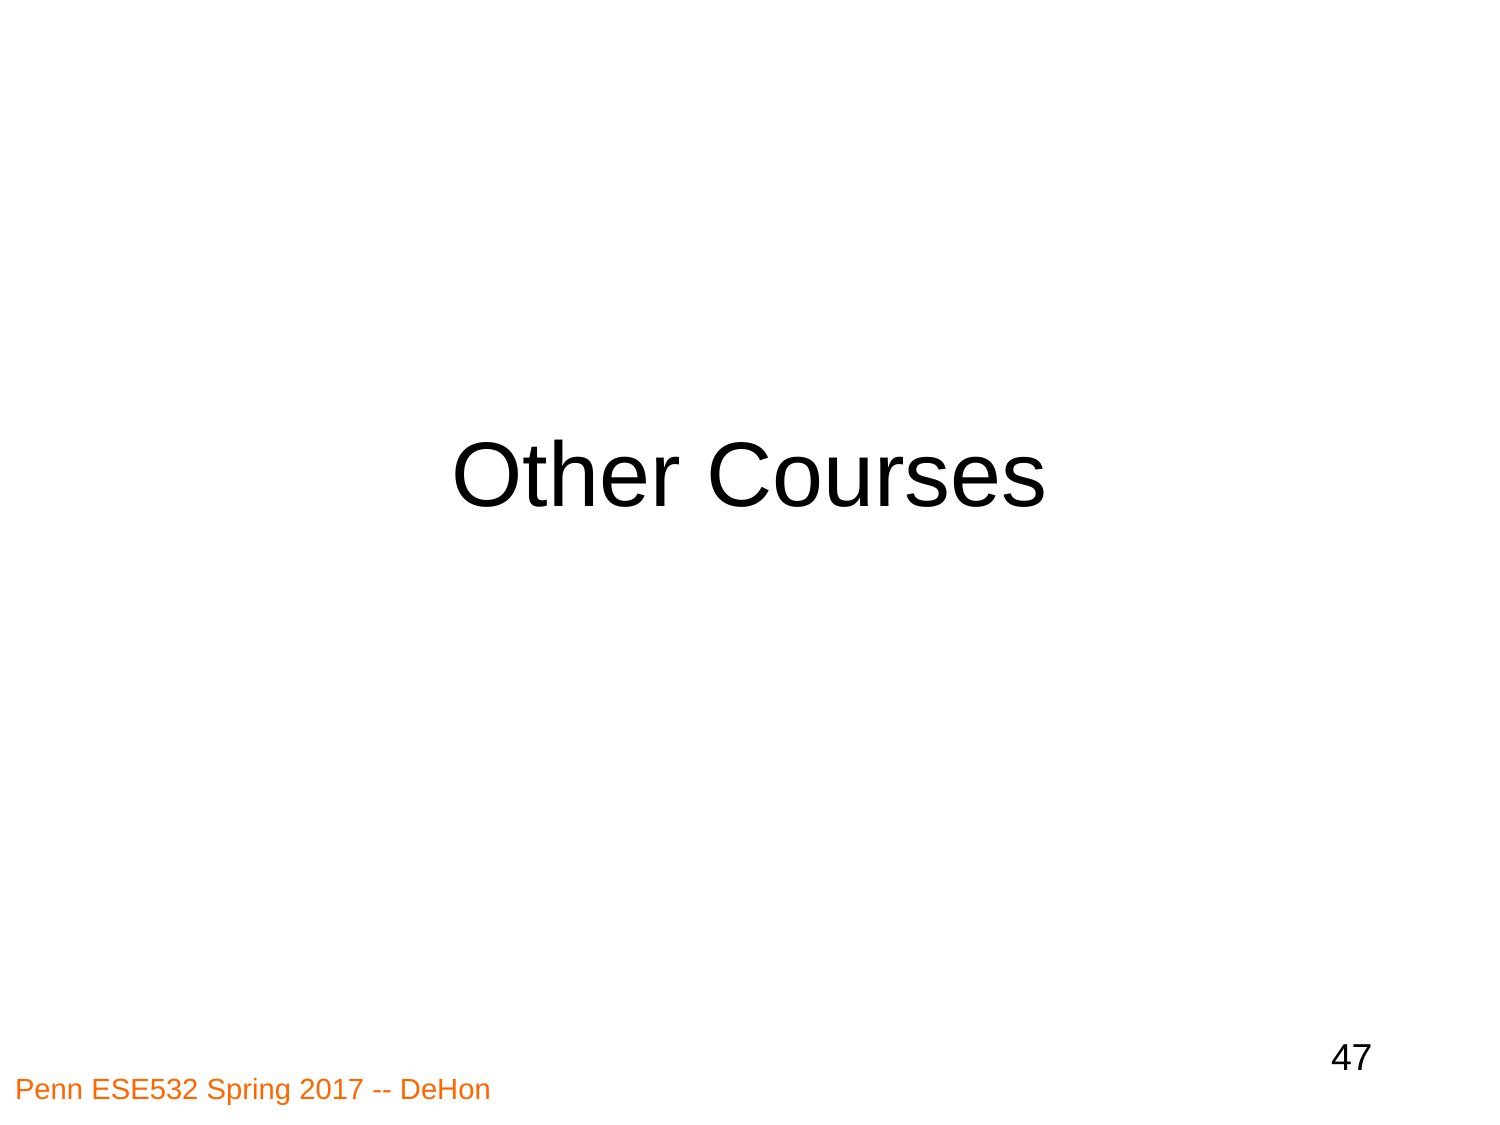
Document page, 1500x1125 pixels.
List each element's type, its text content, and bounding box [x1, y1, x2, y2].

slide_number 47 [1074, 1024, 1388, 1101]
title Other Courses [112, 349, 1388, 591]
slide_number Penn ESE532 Spring 2017 -- DeHon [0, 1062, 613, 1125]
